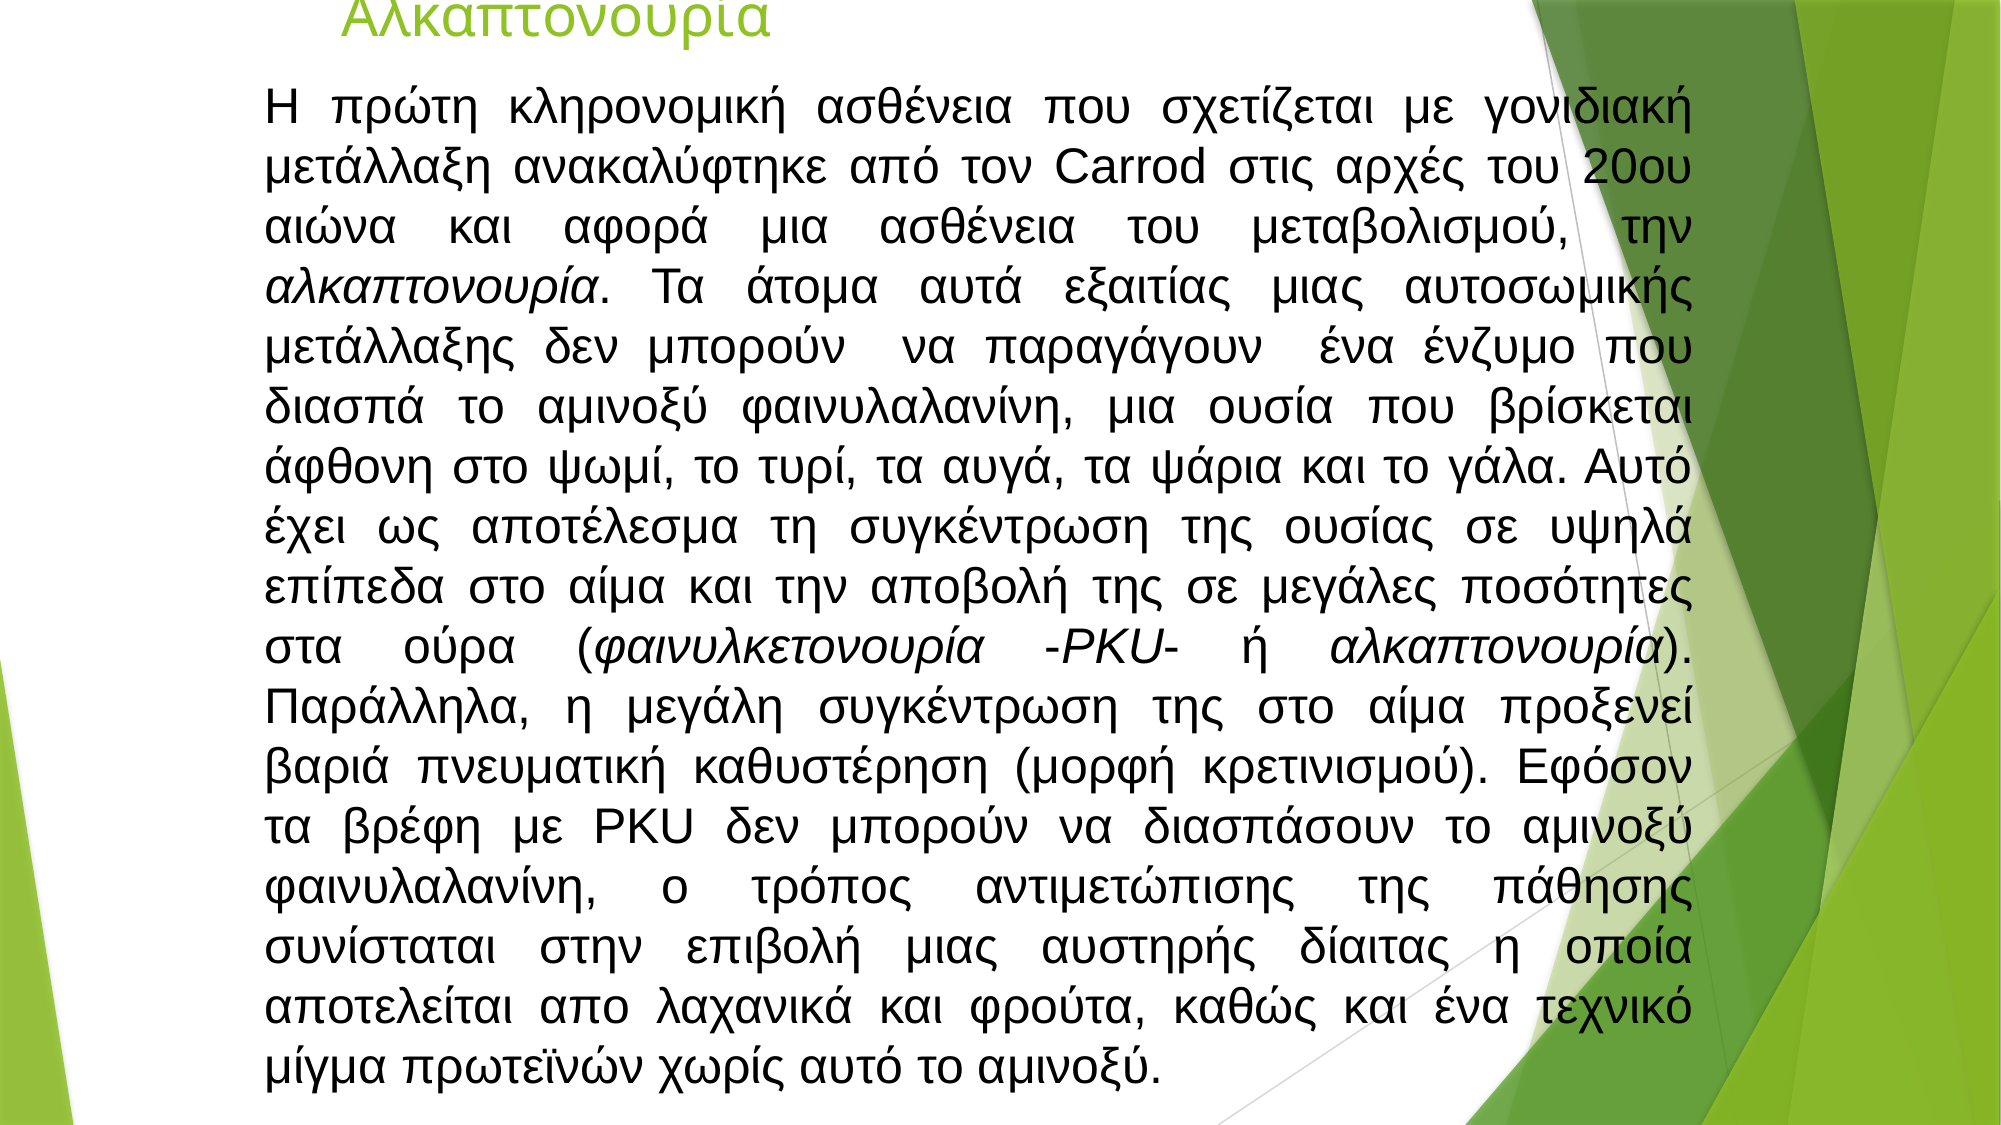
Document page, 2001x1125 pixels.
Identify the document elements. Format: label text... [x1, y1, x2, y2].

title Αλκαπτονουρία [326, 0, 1677, 67]
text_box Η πρώτη κληρονομική ασθένεια που σχετίζεται με γονιδιακή μετάλλαξη ανακαλύφτηκε από τον Carrod στις αρχές του 20ου αιώνα και αφορά μια ασθένεια του μεταβολισμού, την αλκαπτονουρία. Τα άτομα αυτά εξαιτίας μιας αυτοσωμικής μετάλλαξης δεν μπορούν να παραγάγουν ένα ένζυμο που διασπά το αμινοξύ φαινυλαλανίνη, μια ουσία που βρίσκεται άφθονη στο ψωμί, το τυρί, τα αυγά, τα ψάρια και το γάλα. Αυτό έχει ως αποτέλεσμα τη συγκέντρωση της ουσίας σε υψηλά επίπεδα στο αίμα και την αποβολή της σε μεγάλες ποσότητες στα ούρα (φαινυλκετονουρία -ΡΚU- ή αλκαπτονουρία). Παράλληλα, η μεγάλη συγκέντρωση της στο αίμα προξενεί βαριά πνευματική καθυστέρηση (μορφή κρετινισμού). Εφόσον τα βρέφη με ΡΚU δεν μπορούν να διασπάσουν το αμινοξύ φαινυλαλανίνη, ο τρόπος αντιμετώπισης της πάθησης συνίσταται στην επιβολή μιας αυστηρής δίαιτας η οποία αποτελείται απο λαχανικά και φρούτα, καθώς και ένα τεχνικό μίγμα πρωτεϊνών χωρίς αυτό το αμινοξύ. [249, 66, 1709, 1101]
